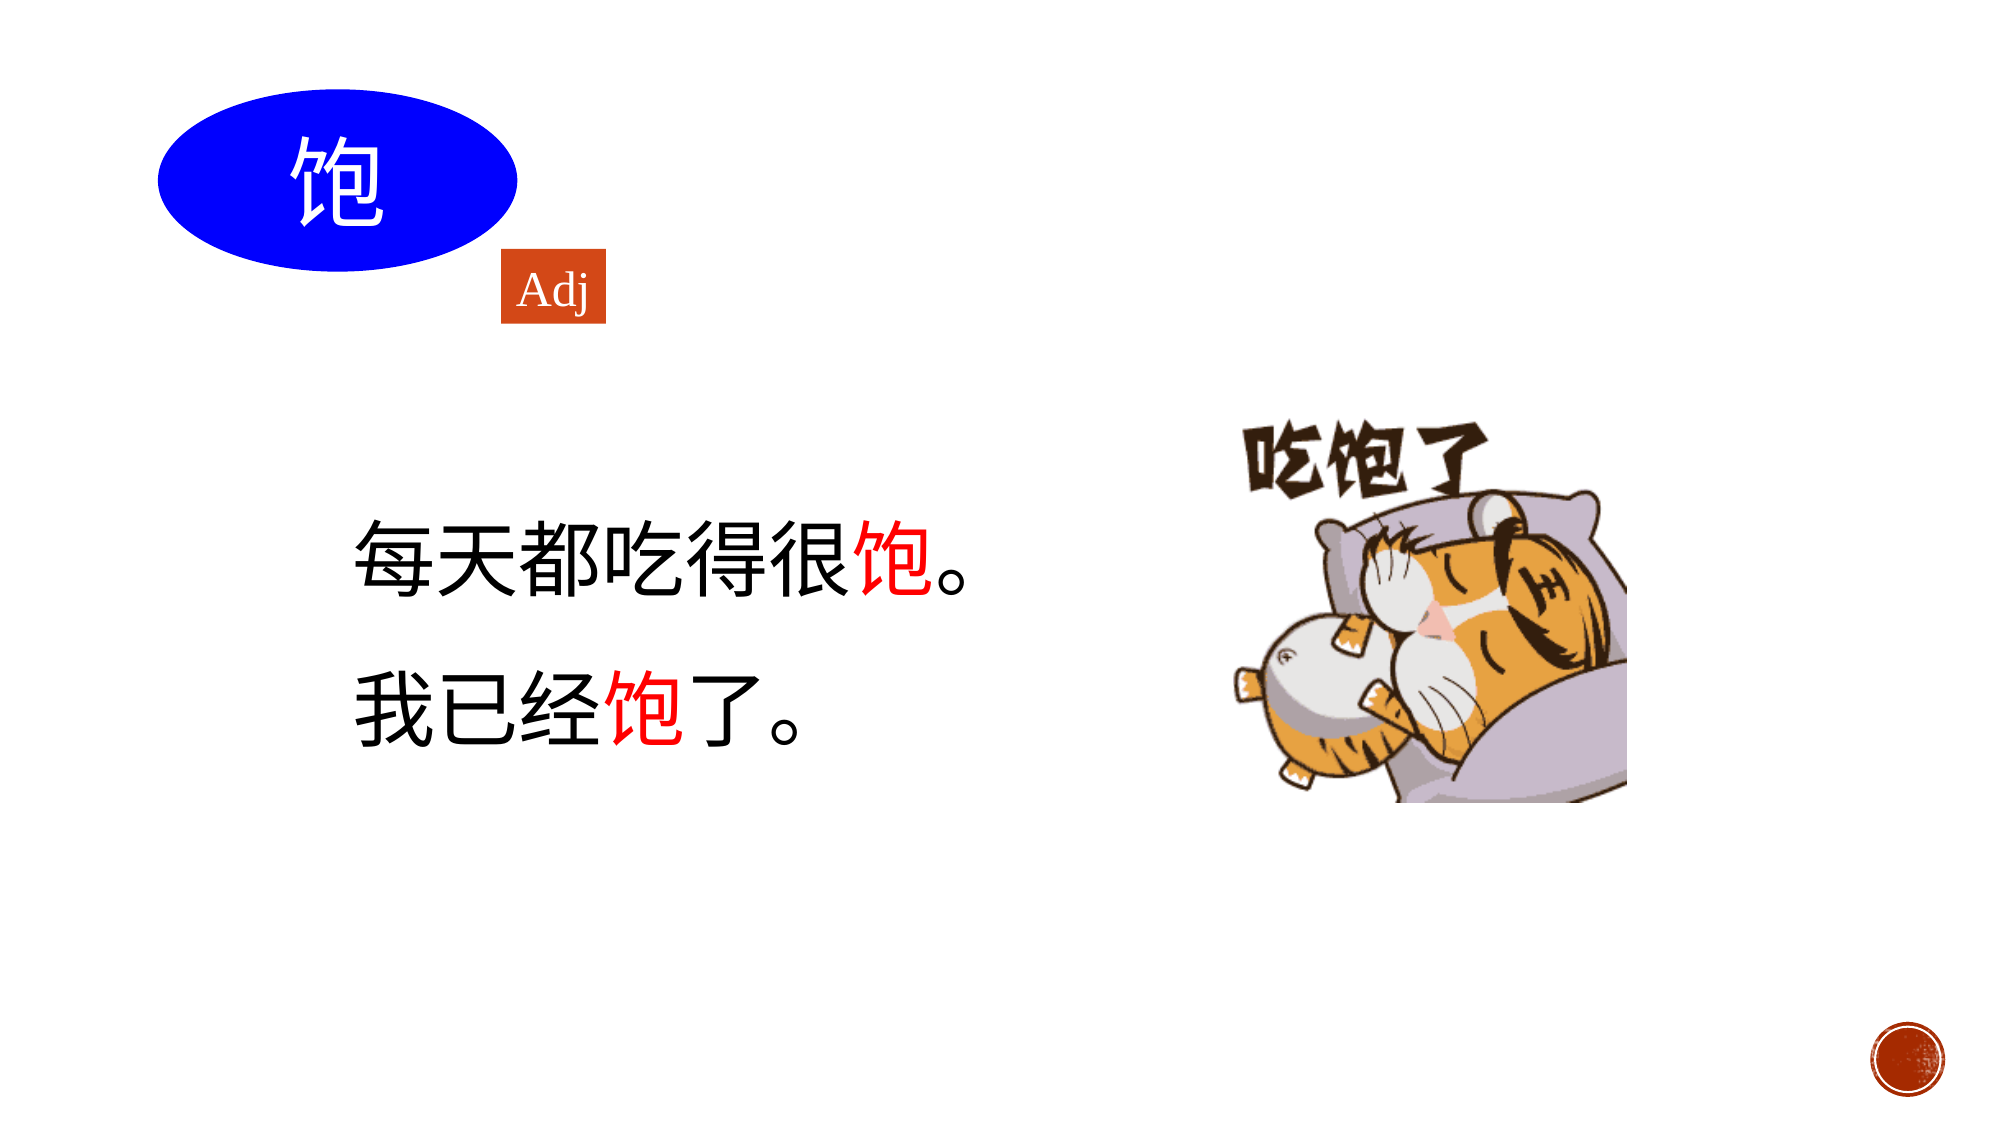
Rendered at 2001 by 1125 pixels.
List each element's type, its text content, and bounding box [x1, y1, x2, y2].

picture [1233, 409, 1627, 803]
text_box Adj [501, 248, 606, 324]
text_box 每天都吃得很饱。 我已经饱了。 [337, 450, 1133, 915]
text_box 饱 [156, 88, 519, 273]
